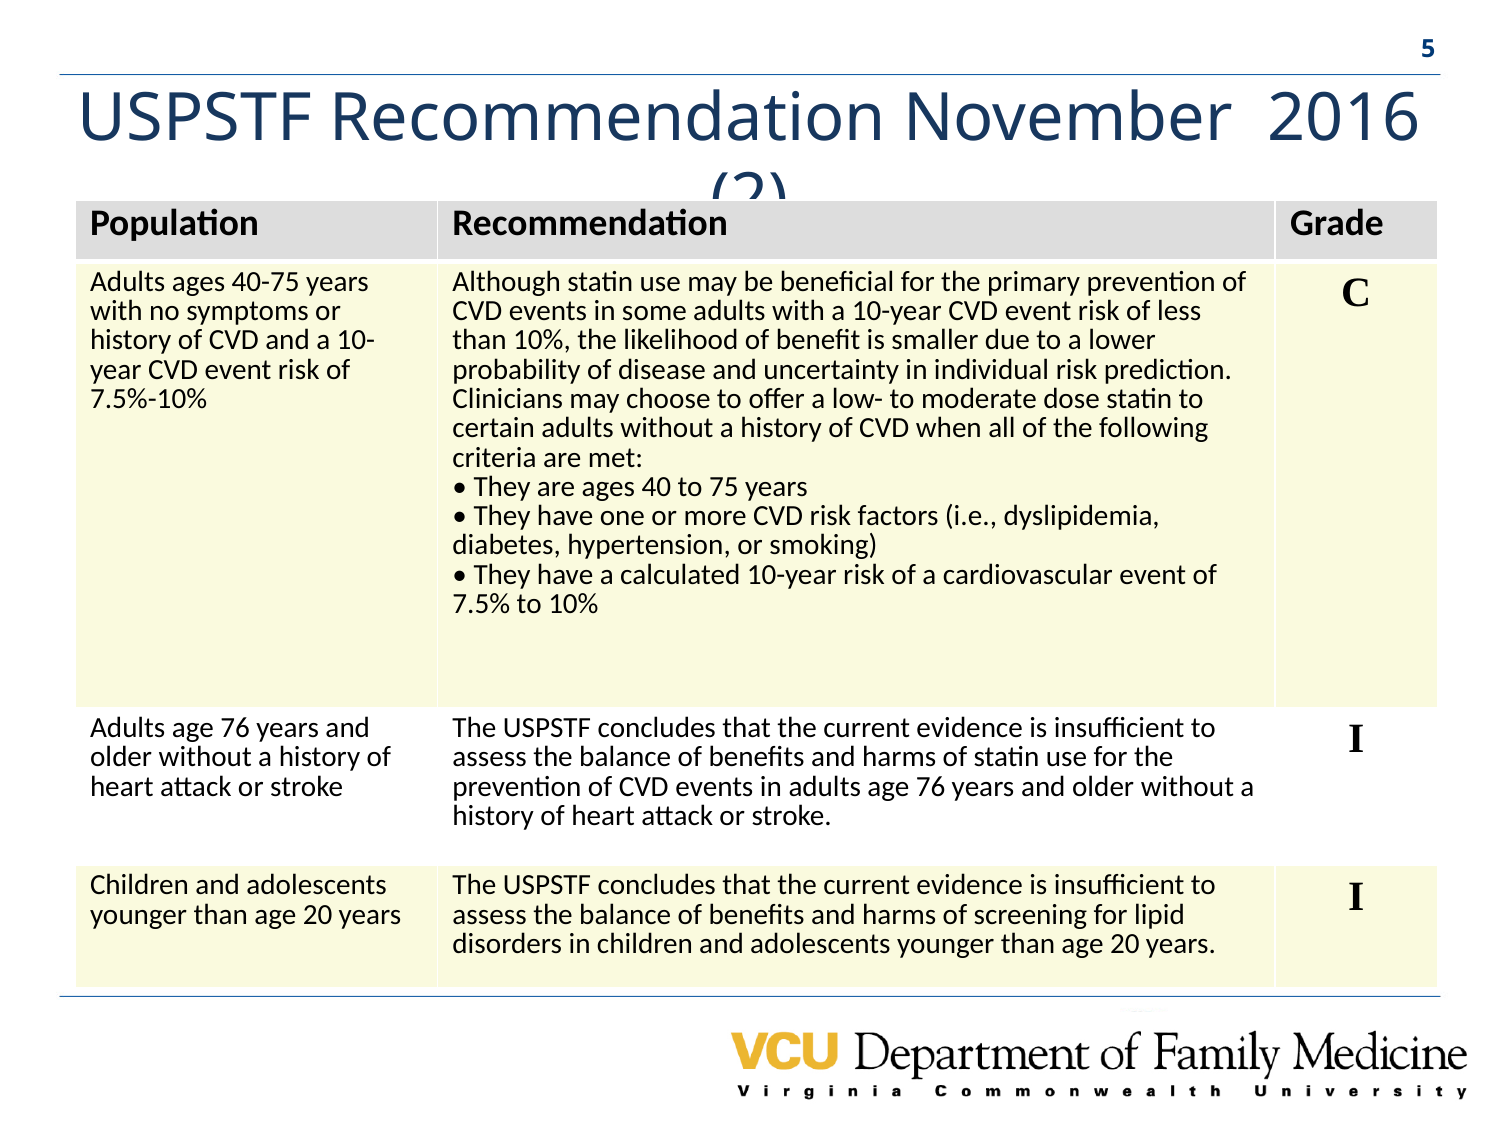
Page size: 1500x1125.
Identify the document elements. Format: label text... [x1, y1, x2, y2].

table_header Grade [1276, 201, 1437, 259]
table_cell I [1276, 866, 1437, 987]
table_cell Adults age 76 years and older without a history of heart attack or stroke [76, 709, 437, 865]
table_cell The USPSTF concludes that the current evidence is insufficient to assess the balance of benefits and harms of statin use for the prevention of CVD events in adults age 76 years and older without a history of heart attack or stroke. [438, 709, 1274, 865]
table_cell Adults ages 40-75 years with no symptoms or history of CVD and a 10-year CVD event risk of 7.5%-10% [76, 264, 437, 707]
table_cell The USPSTF concludes that the current evidence is insufficient to assess the balance of benefits and harms of screening for lipid disorders in children and adolescents younger than age 20 years. [438, 866, 1274, 987]
table_header Population [76, 201, 437, 259]
table_cell Although statin use may be beneficial for the primary prevention of CVD events in some adults with a 10-year CVD event risk of less than 10%, the likelihood of benefit is smaller due to a lower probability of disease and uncertainty in individual risk prediction. Clinicians may choose to offer a low- to moderate dose statin to certain adults without a history of CVD when all of the following criteria are met: • They are ages 40 to 75 years • They have one or more CVD risk factors (i.e., dyslipidemia, diabetes, hypertension, or smoking) • They have a calculated 10-year risk of a cardiovascular event of 7.5% to 10% [438, 264, 1274, 707]
title USPSTF Recommendation November 2016 (2) [62, 75, 1438, 233]
picture [0, 0, 1500, 1125]
table_cell C [1276, 264, 1437, 707]
table_cell I [1276, 709, 1437, 865]
table_header Recommendation [438, 201, 1274, 259]
table_cell Children and adolescents younger than age 20 years [76, 866, 437, 987]
